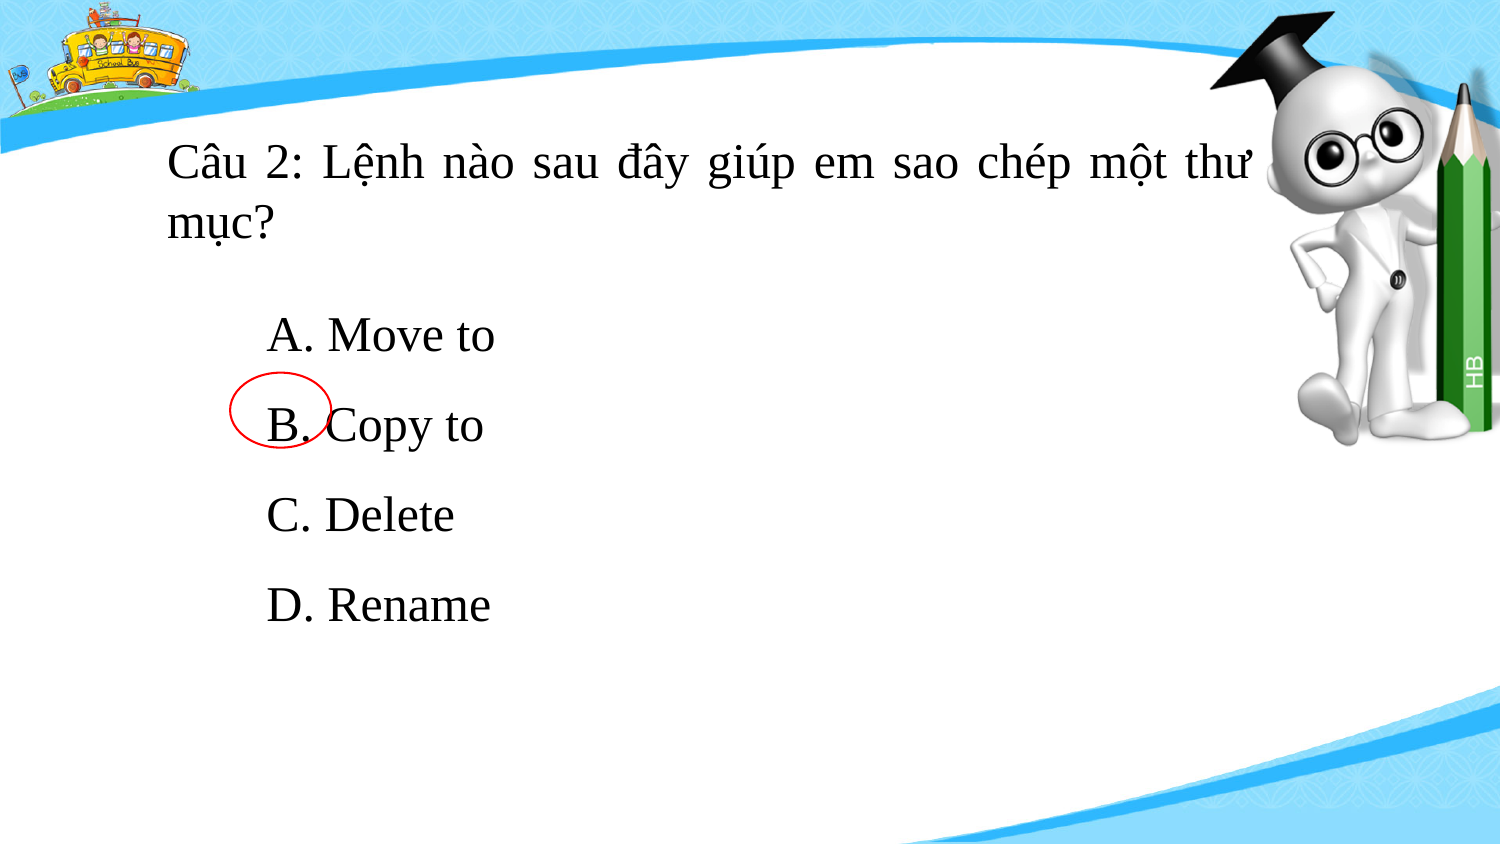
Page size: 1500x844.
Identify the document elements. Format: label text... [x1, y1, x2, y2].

text_box [229, 371, 333, 449]
text_box A. Move to B. Copy to C. Delete D. Rename [251, 263, 1130, 639]
text_box Câu 2: Lệnh nào sau đây giúp em sao chép một thư mục? [152, 121, 1205, 316]
picture [0, 0, 1500, 844]
